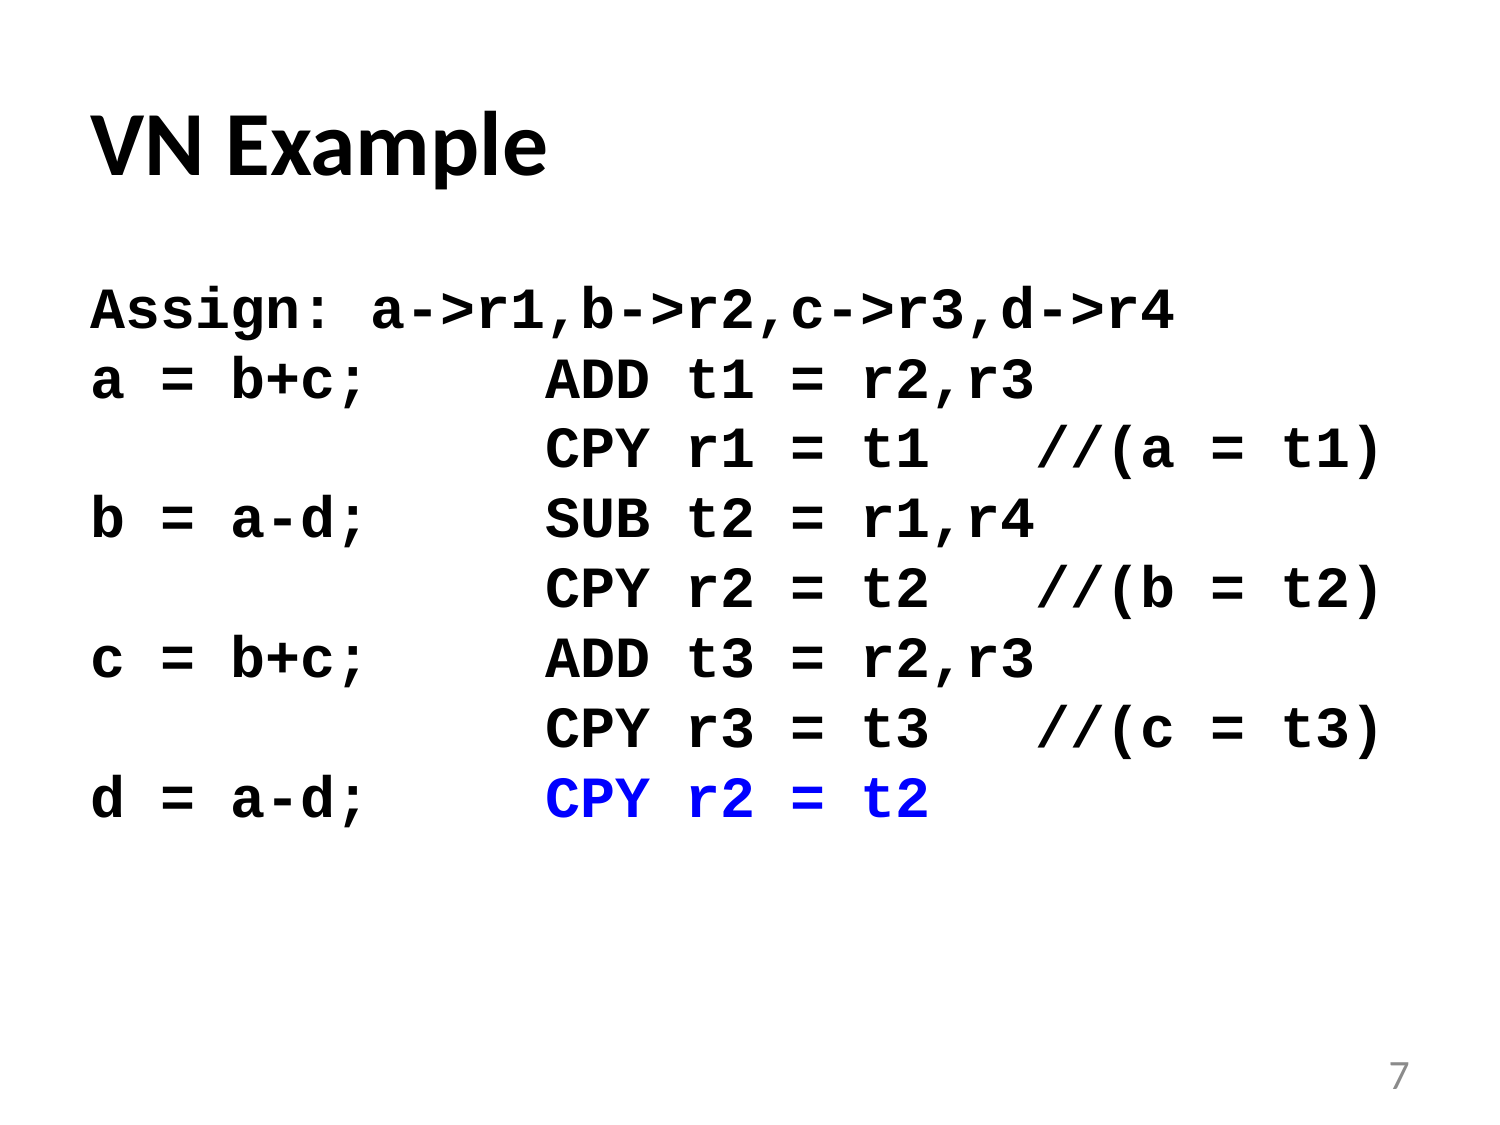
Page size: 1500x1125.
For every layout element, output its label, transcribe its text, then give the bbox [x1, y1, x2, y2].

list Assign: a->r1,b->r2,c->r3,d->r4 a = b+c; ADD t1 = r2,r3 CPY r1 = t1 //(a = t1) b = a-d; SUB t2 = r1,r4 CPY r2 = t2 //(b = t2) c = b+c; ADD t3 = r2,r3 CPY r3 = t3 //(c = t3) d = a-d; CPY r2 = t2 [75, 262, 1425, 1005]
title VN Example [75, 45, 1425, 233]
slide_number 7 [1074, 1042, 1425, 1103]
